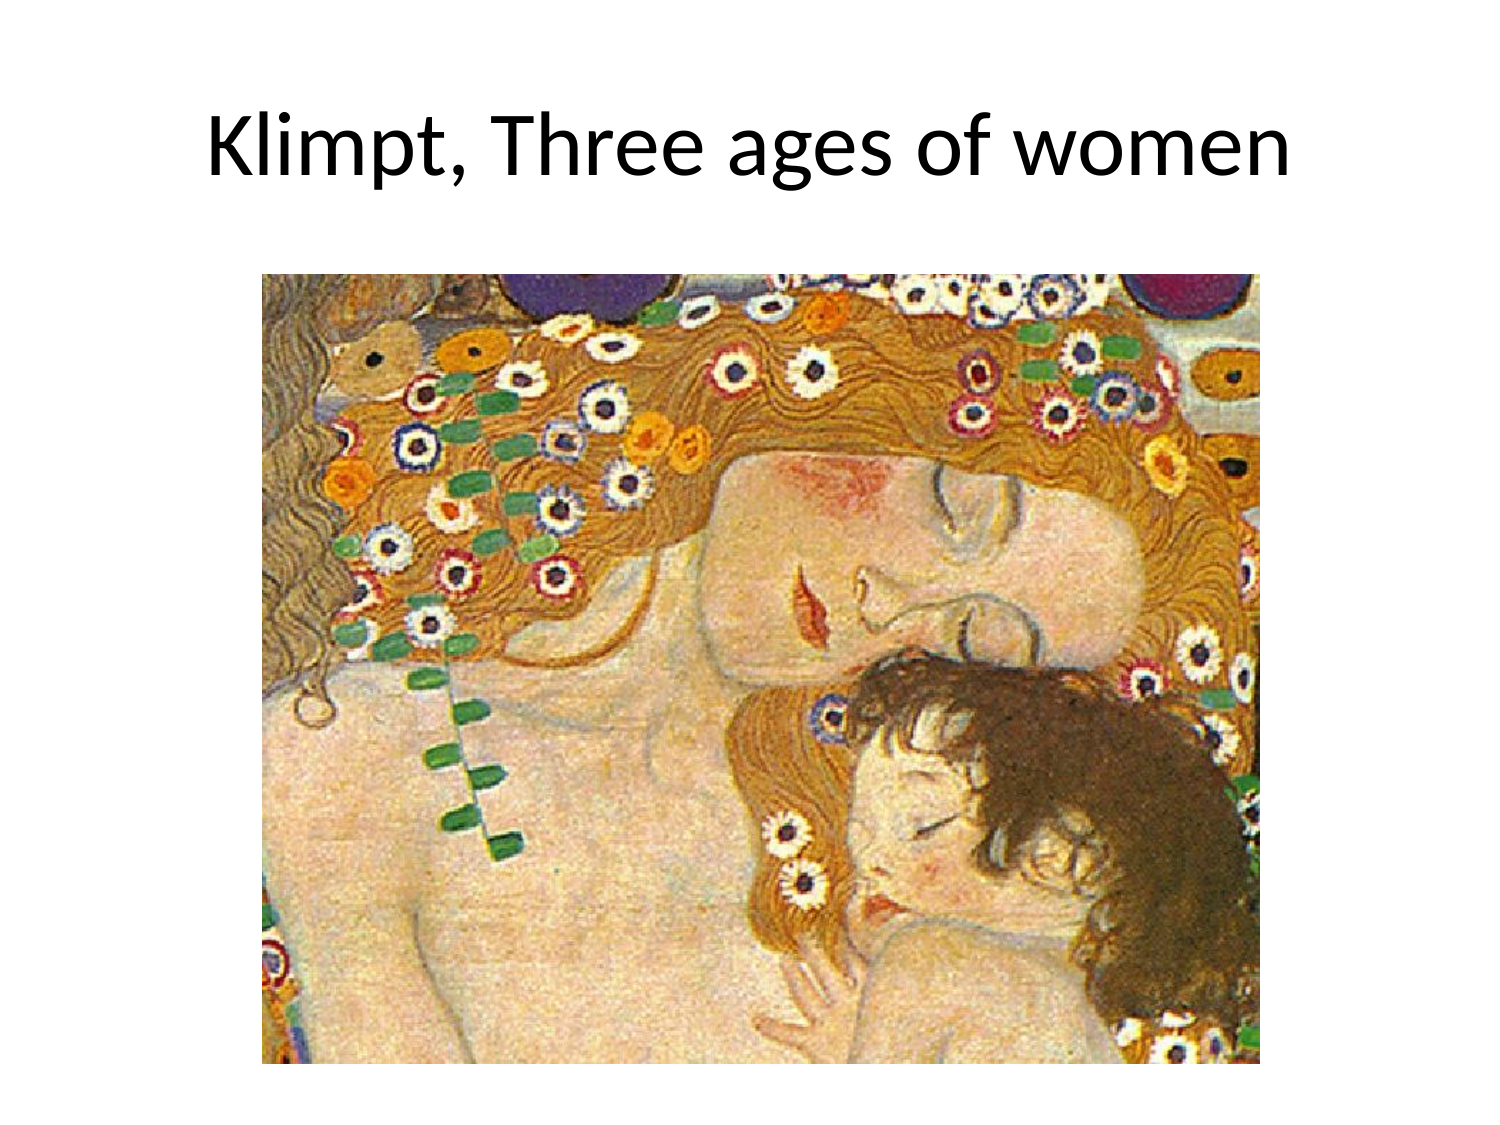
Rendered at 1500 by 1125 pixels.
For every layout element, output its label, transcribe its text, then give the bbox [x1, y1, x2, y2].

title Klimpt, Three ages of women [75, 45, 1425, 233]
picture [262, 274, 1260, 1065]
